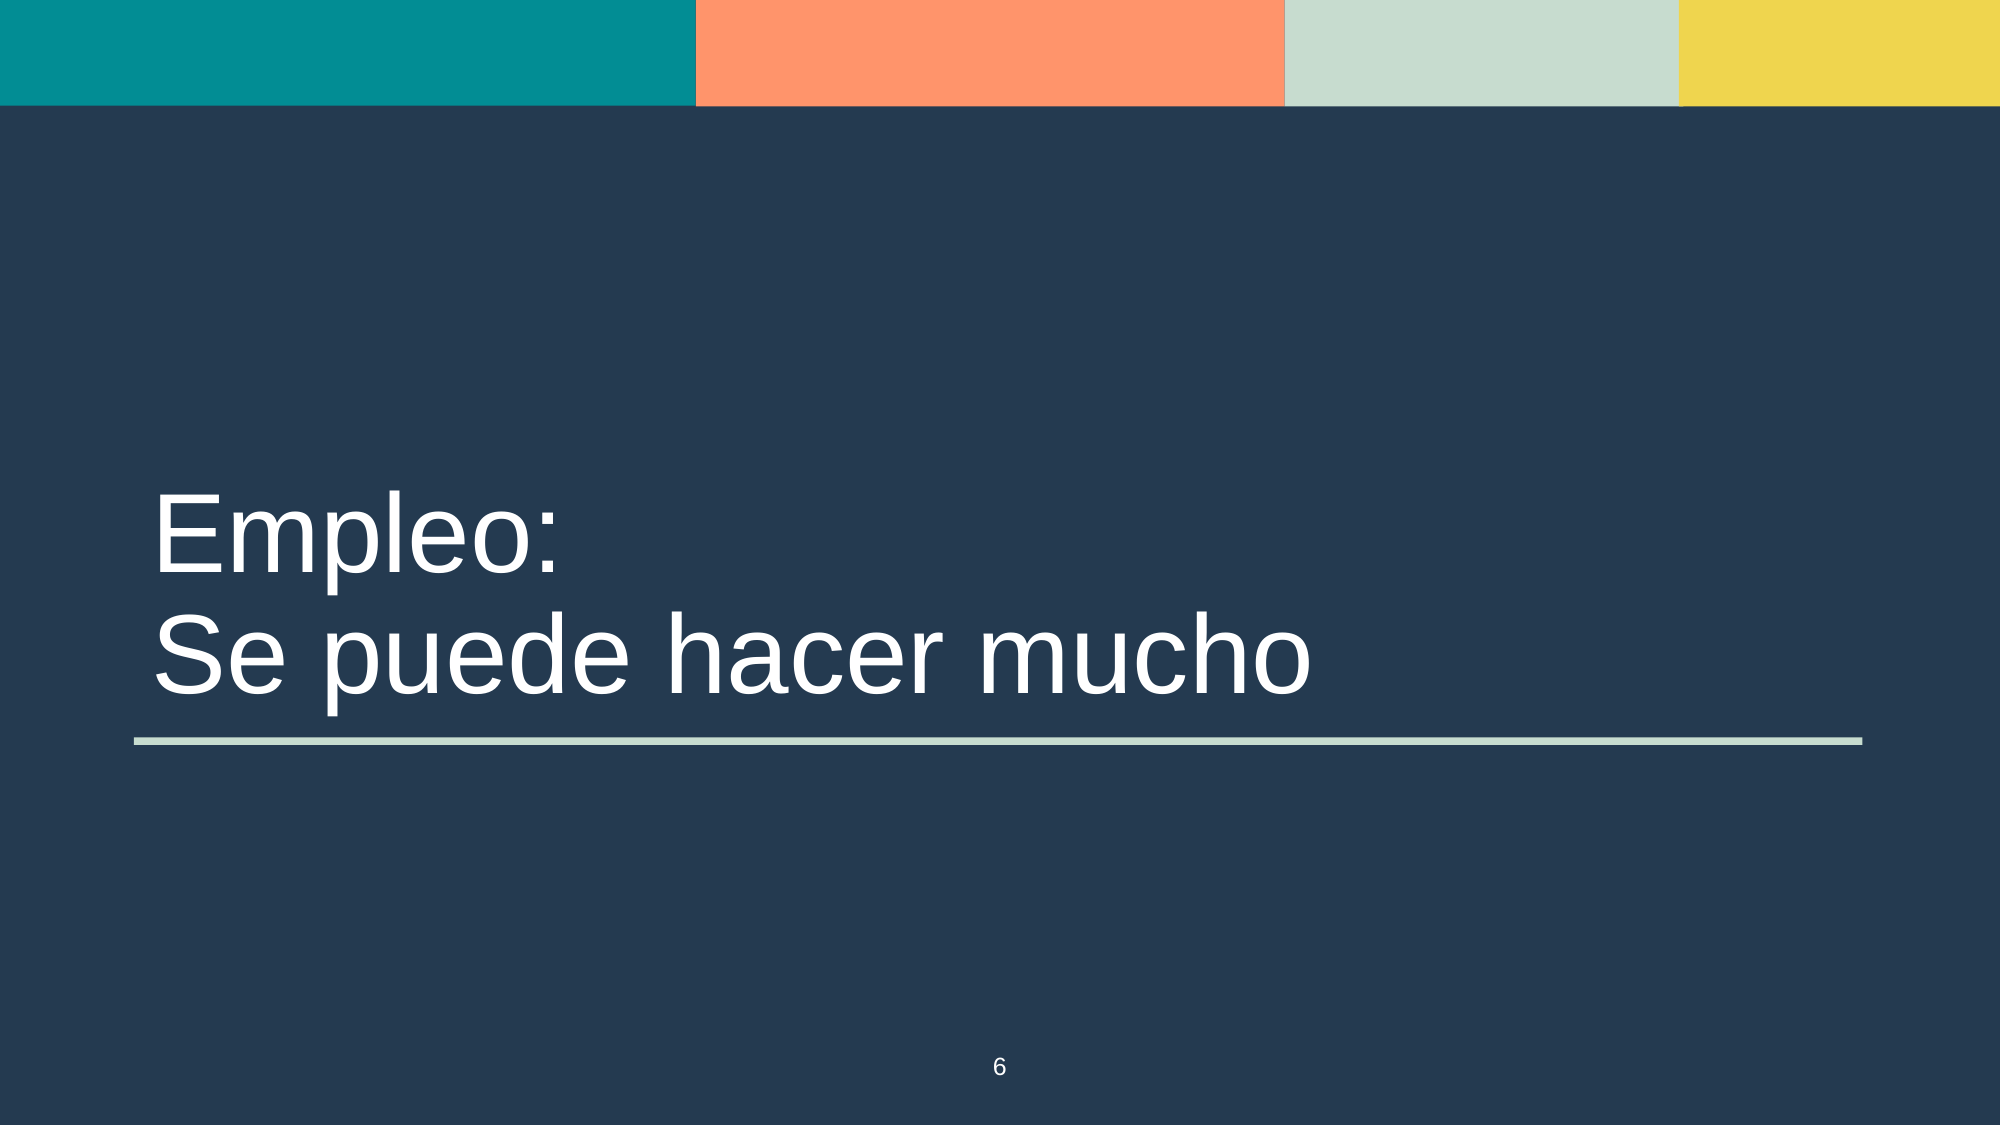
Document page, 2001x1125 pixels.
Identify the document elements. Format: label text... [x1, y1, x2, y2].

title Empleo: Se puede hacer mucho [136, 257, 1862, 726]
slide_number 6 [774, 1035, 1225, 1096]
